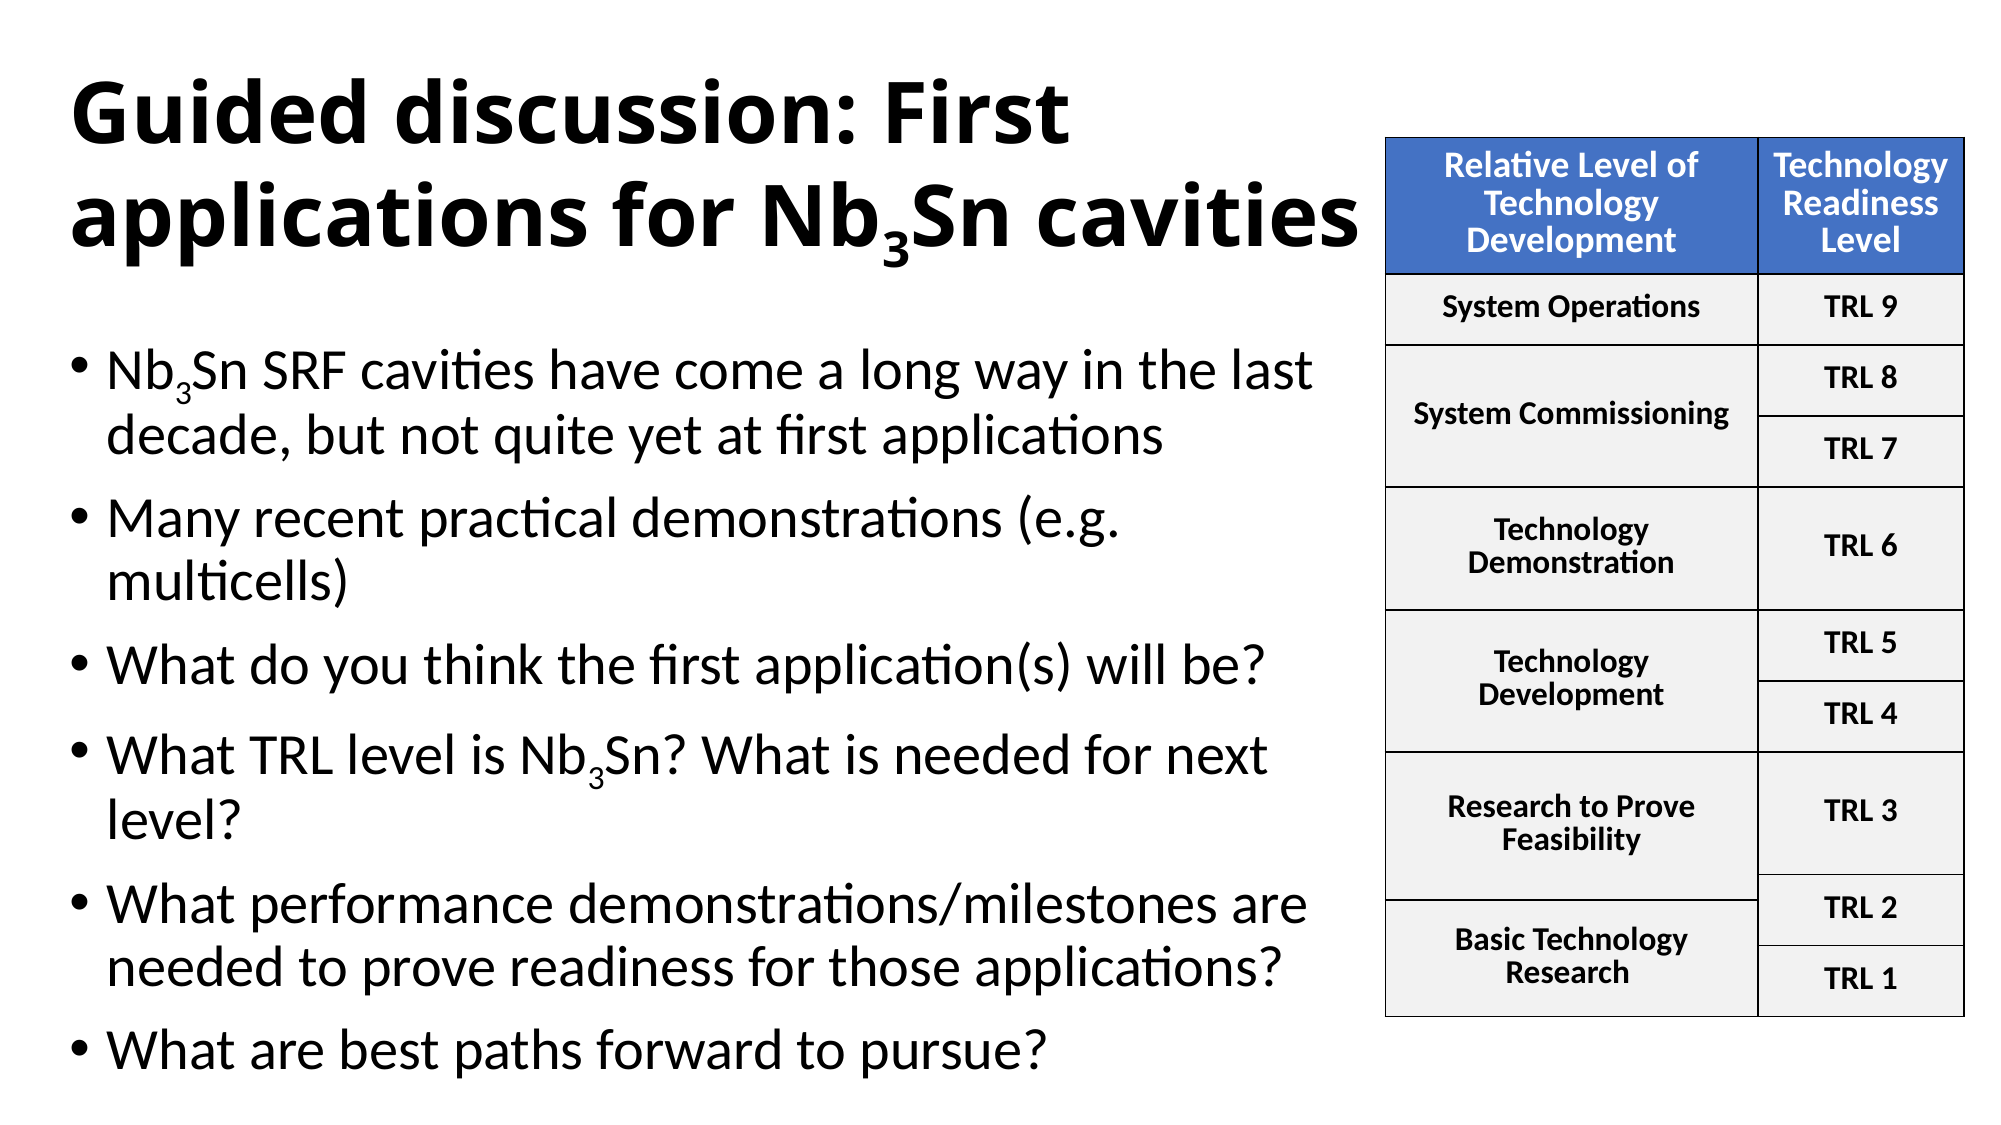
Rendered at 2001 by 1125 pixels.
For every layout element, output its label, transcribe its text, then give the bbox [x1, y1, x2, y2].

table_cell Technology Development [1386, 611, 1757, 751]
table_cell TRL 1 [1759, 946, 1963, 1016]
table_cell TRL 7 [1759, 417, 1963, 486]
table_cell TRL 3 [1759, 753, 1963, 874]
table_cell Research to Prove Feasibility [1386, 753, 1757, 899]
table_cell Basic Technology Research [1386, 901, 1757, 1016]
title Guided discussion: First applications for Nb3Sn cavities [54, 59, 1386, 278]
table_header Relative Level of Technology Development [1386, 138, 1757, 273]
table_cell TRL 2 [1759, 875, 1963, 945]
table_cell TRL 4 [1759, 682, 1963, 751]
table_cell TRL 9 [1759, 275, 1963, 344]
table_cell System Operations [1386, 275, 1757, 344]
table_cell TRL 5 [1759, 611, 1963, 680]
table_cell TRL 6 [1759, 488, 1963, 609]
table_cell System Commissioning [1386, 346, 1757, 486]
table_cell TRL 8 [1759, 346, 1963, 415]
table_cell Technology Demonstration [1386, 488, 1757, 609]
table_header Technology Readiness Level [1759, 138, 1963, 273]
list Nb3Sn SRF cavities have come a long way in the last decade, but not quite yet at first applications Many recent practical demonstrations (e.g. multicells) What do you think the first application(s) will be? What TRL level is Nb3Sn? What is needed for next level? What performance demonstrations/milestones are needed to prove readiness for those applications? What are best paths forward to pursue? [54, 324, 1359, 1101]
